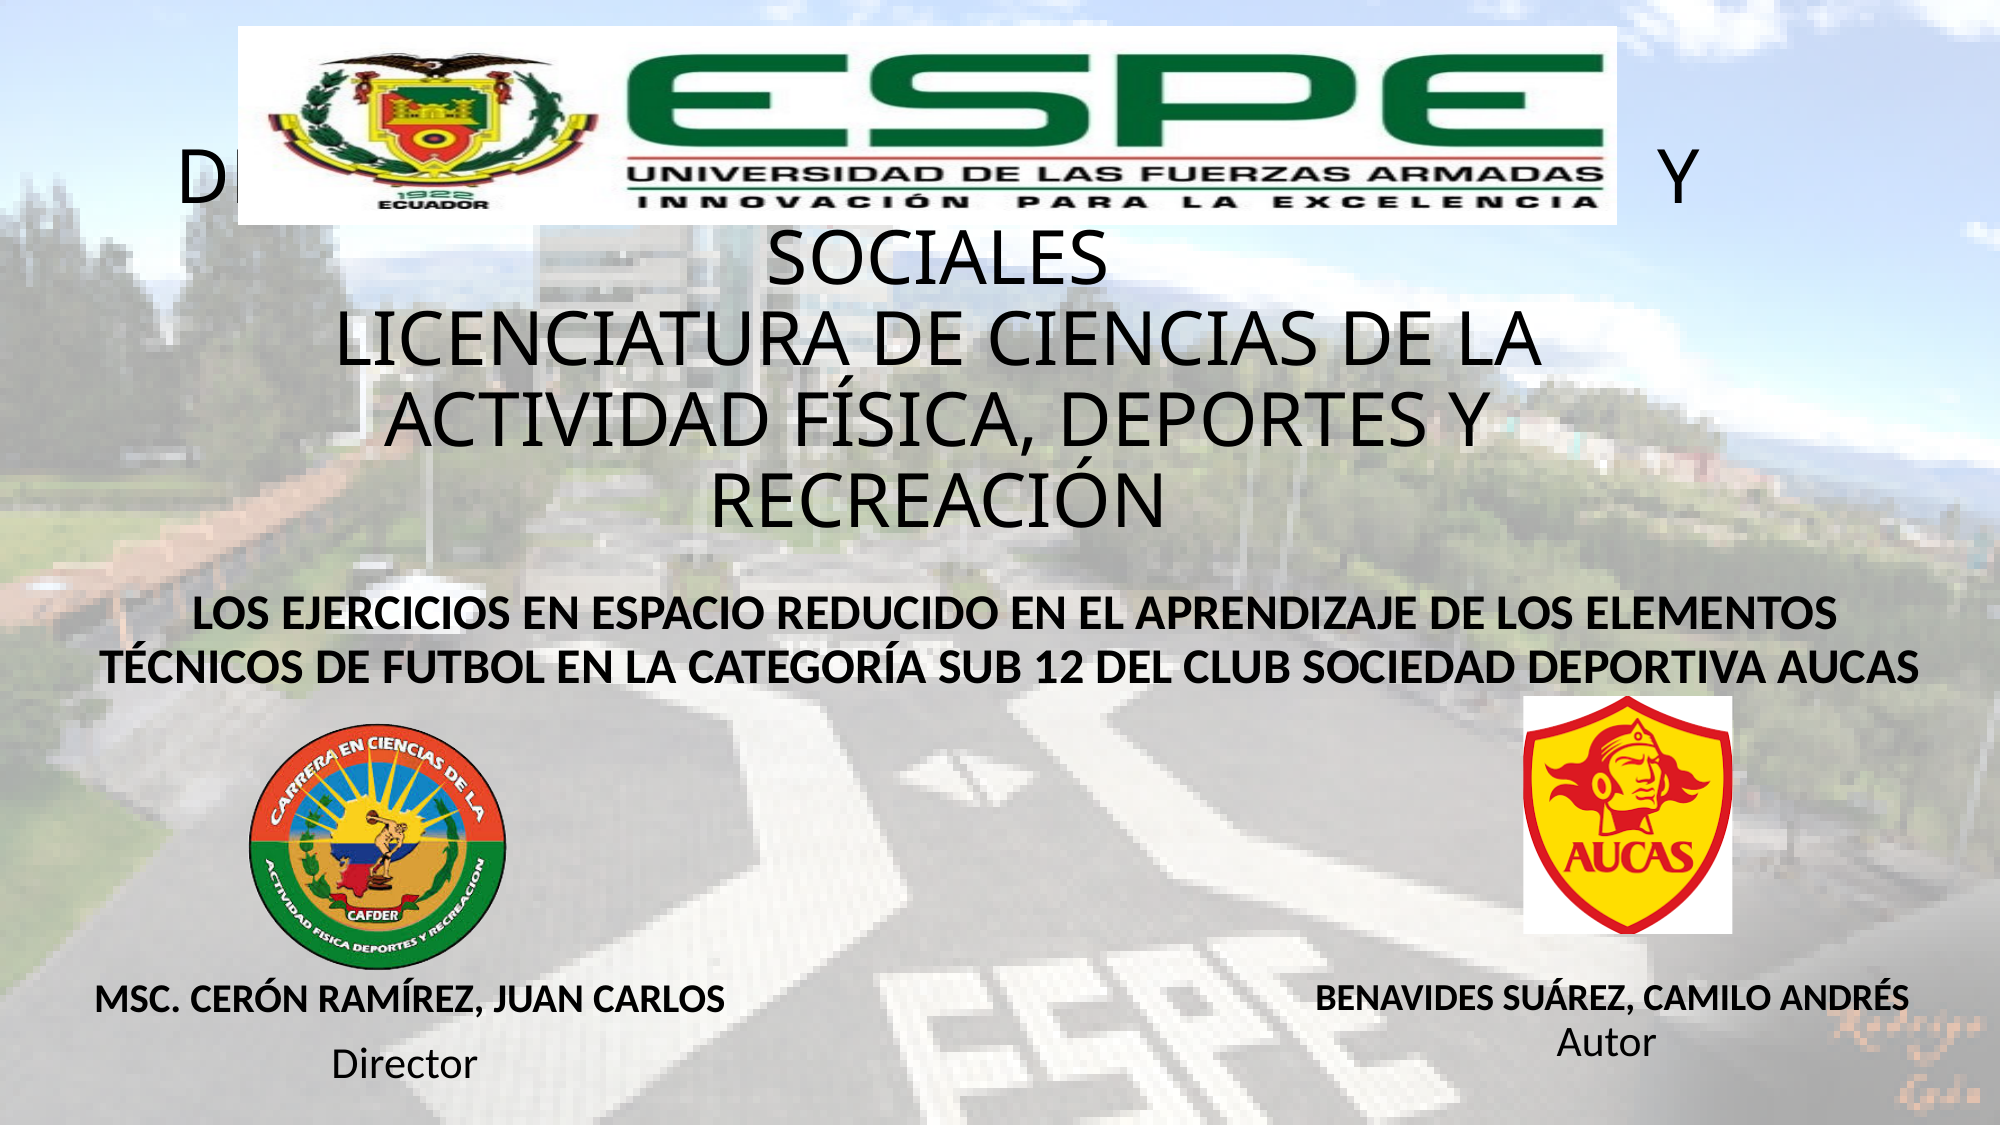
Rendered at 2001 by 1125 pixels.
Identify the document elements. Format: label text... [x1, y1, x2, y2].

picture [247, 723, 507, 971]
subtitle LOS EJERCICIOS EN ESPACIO REDUCIDO EN EL APRENDIZAJE DE LOS ELEMENTOS TÉCNICOS DE FUTBOL EN LA CATEGORÍA SUB 12 DEL CLUB SOCIEDAD DEPORTIVA AUCAS [71, 578, 1961, 748]
title DEPARTAMENTO DE CIENCIAS HUMANAS Y SOCIALES LICENCIATURA DE CIENCIAS DE LA ACTIVIDAD FÍSICA, DEPORTES Y RECREACIÓN [144, 249, 1733, 578]
picture [238, 26, 1617, 225]
picture [1523, 695, 1733, 934]
text_box BENAVIDES SUÁREZ, CAMILO ANDRÉS Autor [1273, 970, 1961, 1099]
text_box MSC. CERÓN RAMÍREZ, JUAN CARLOS Director [71, 970, 759, 1125]
